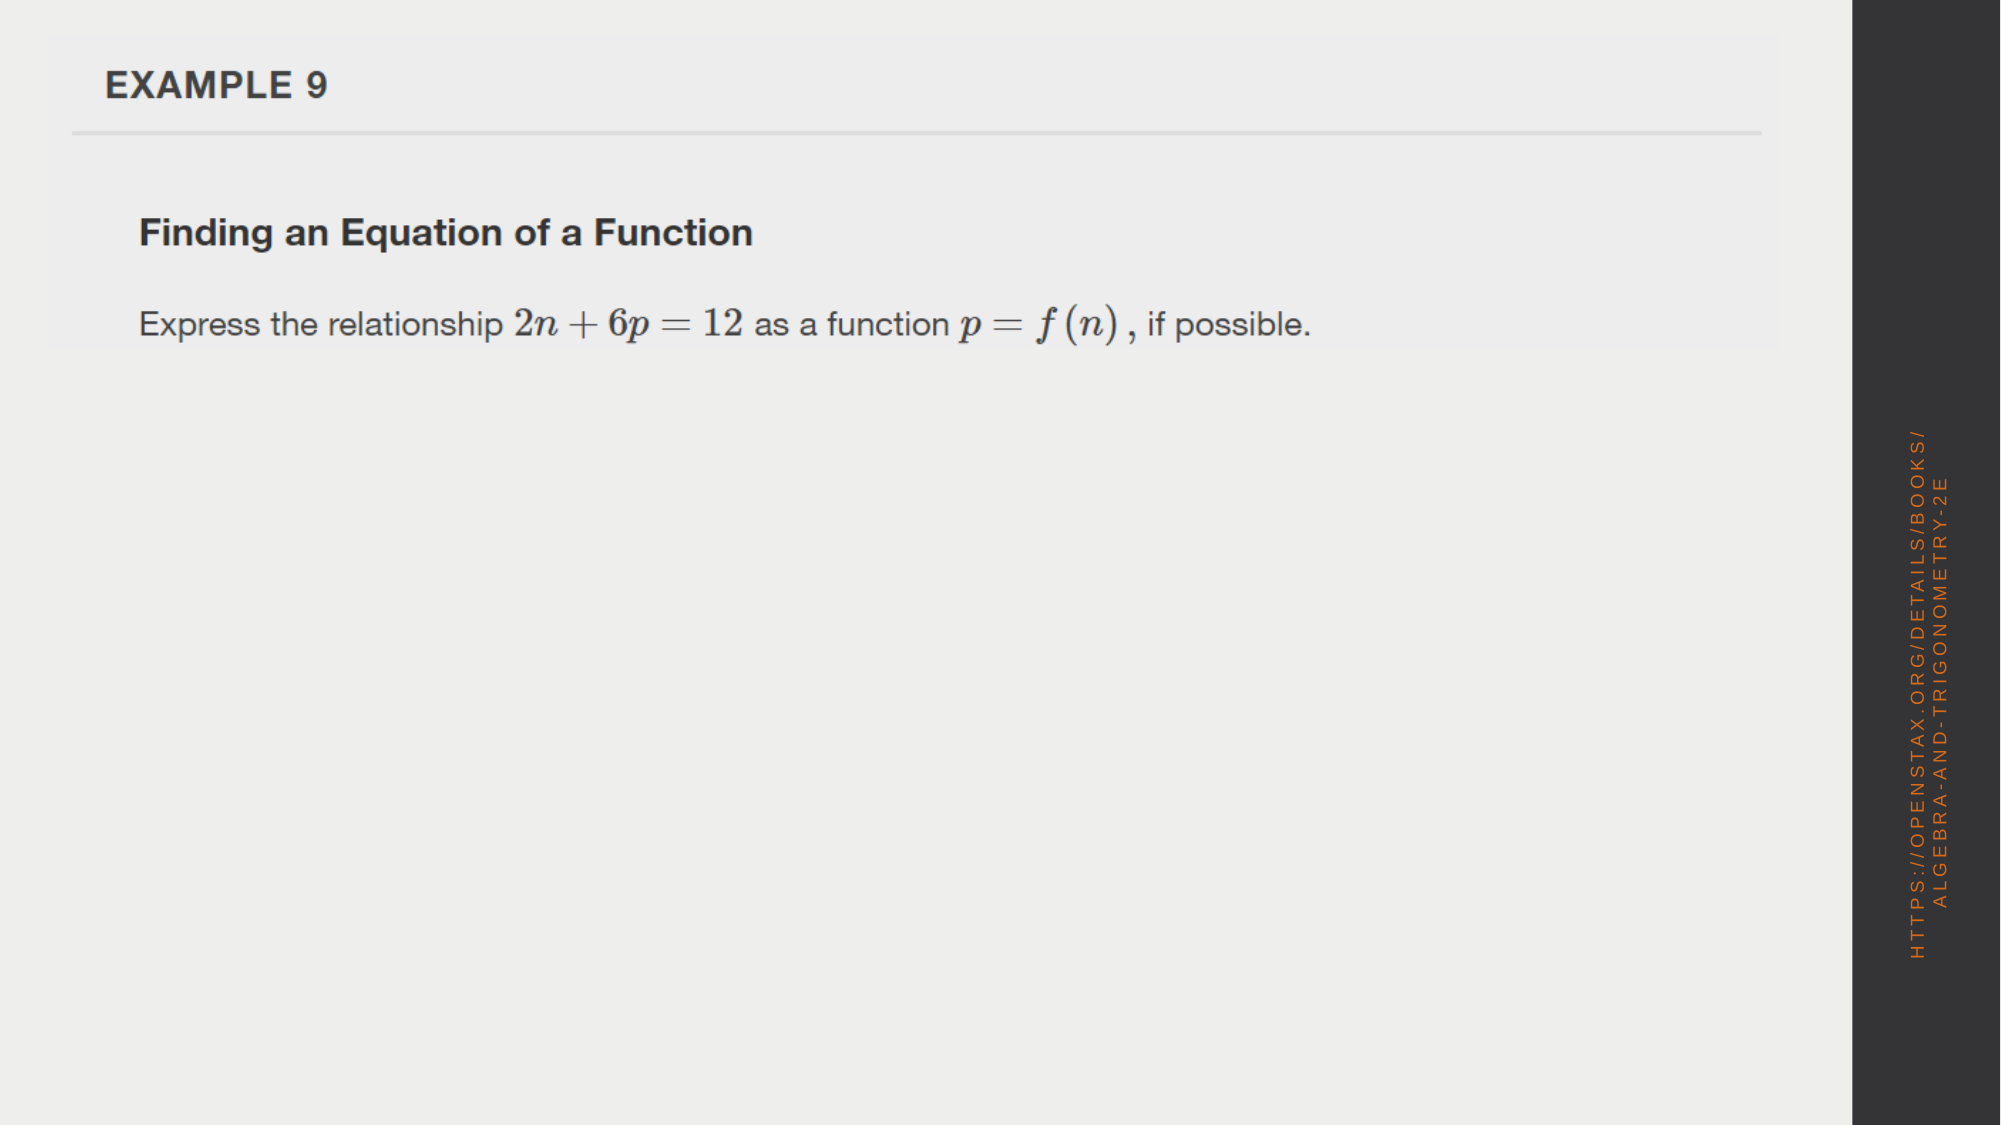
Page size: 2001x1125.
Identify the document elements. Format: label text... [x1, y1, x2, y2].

picture [47, 34, 1779, 350]
footer https://openstax.org/details/books/algebra-and-trigonometry-2e [1897, 400, 1958, 988]
